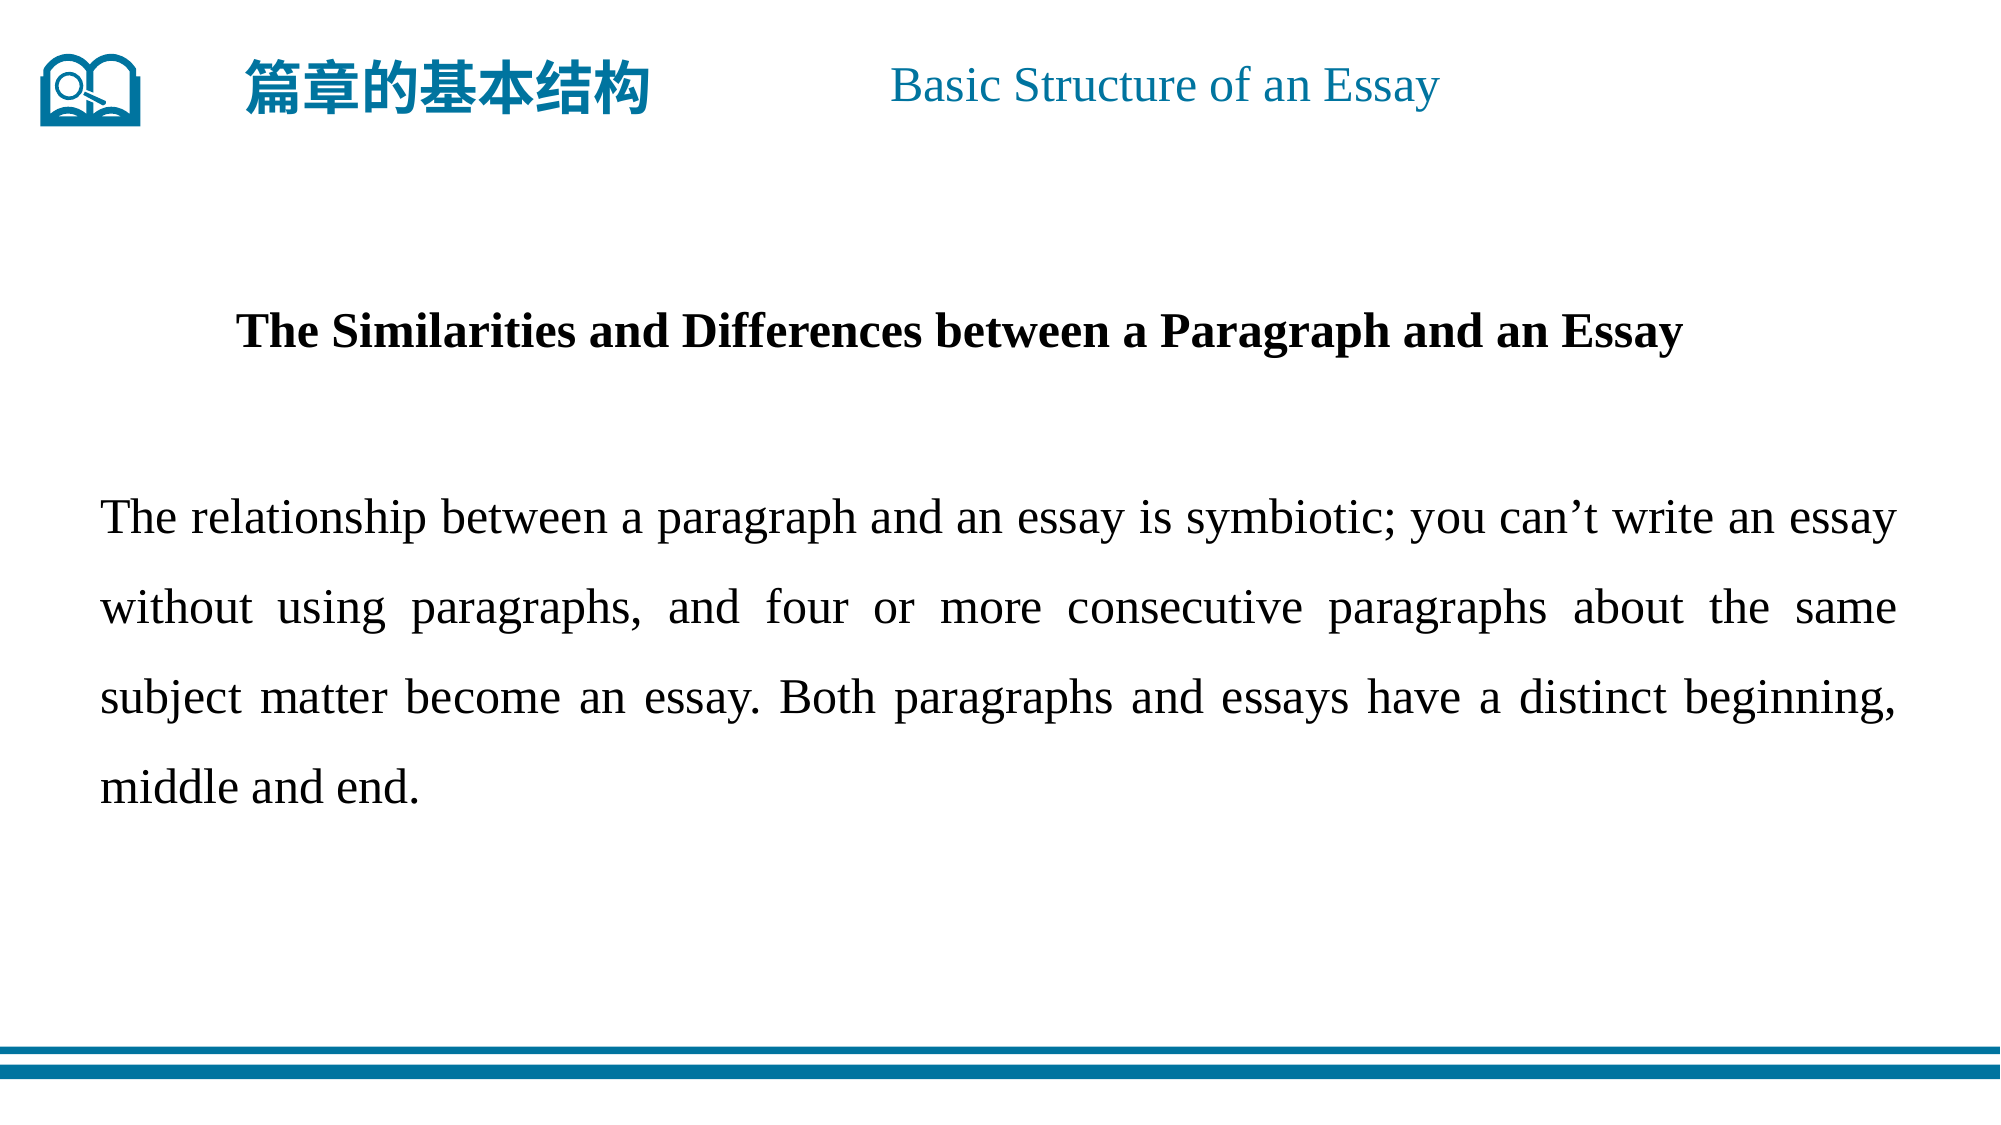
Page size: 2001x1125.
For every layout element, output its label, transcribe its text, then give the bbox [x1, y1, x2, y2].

text_box The relationship between a paragraph and an essay is symbiotic; you can’t write an essay without using paragraphs, and four or more consecutive paragraphs about the same subject matter become an essay. Both paragraphs and essays have a distinct beginning, middle and end. [85, 421, 1915, 845]
text_box Basic Structure of an Essay [695, 43, 1636, 119]
text_box The Similarities and Differences between a Paragraph and an Essay [220, 290, 1700, 365]
text_box 篇章的基本结构 [0, 43, 897, 129]
